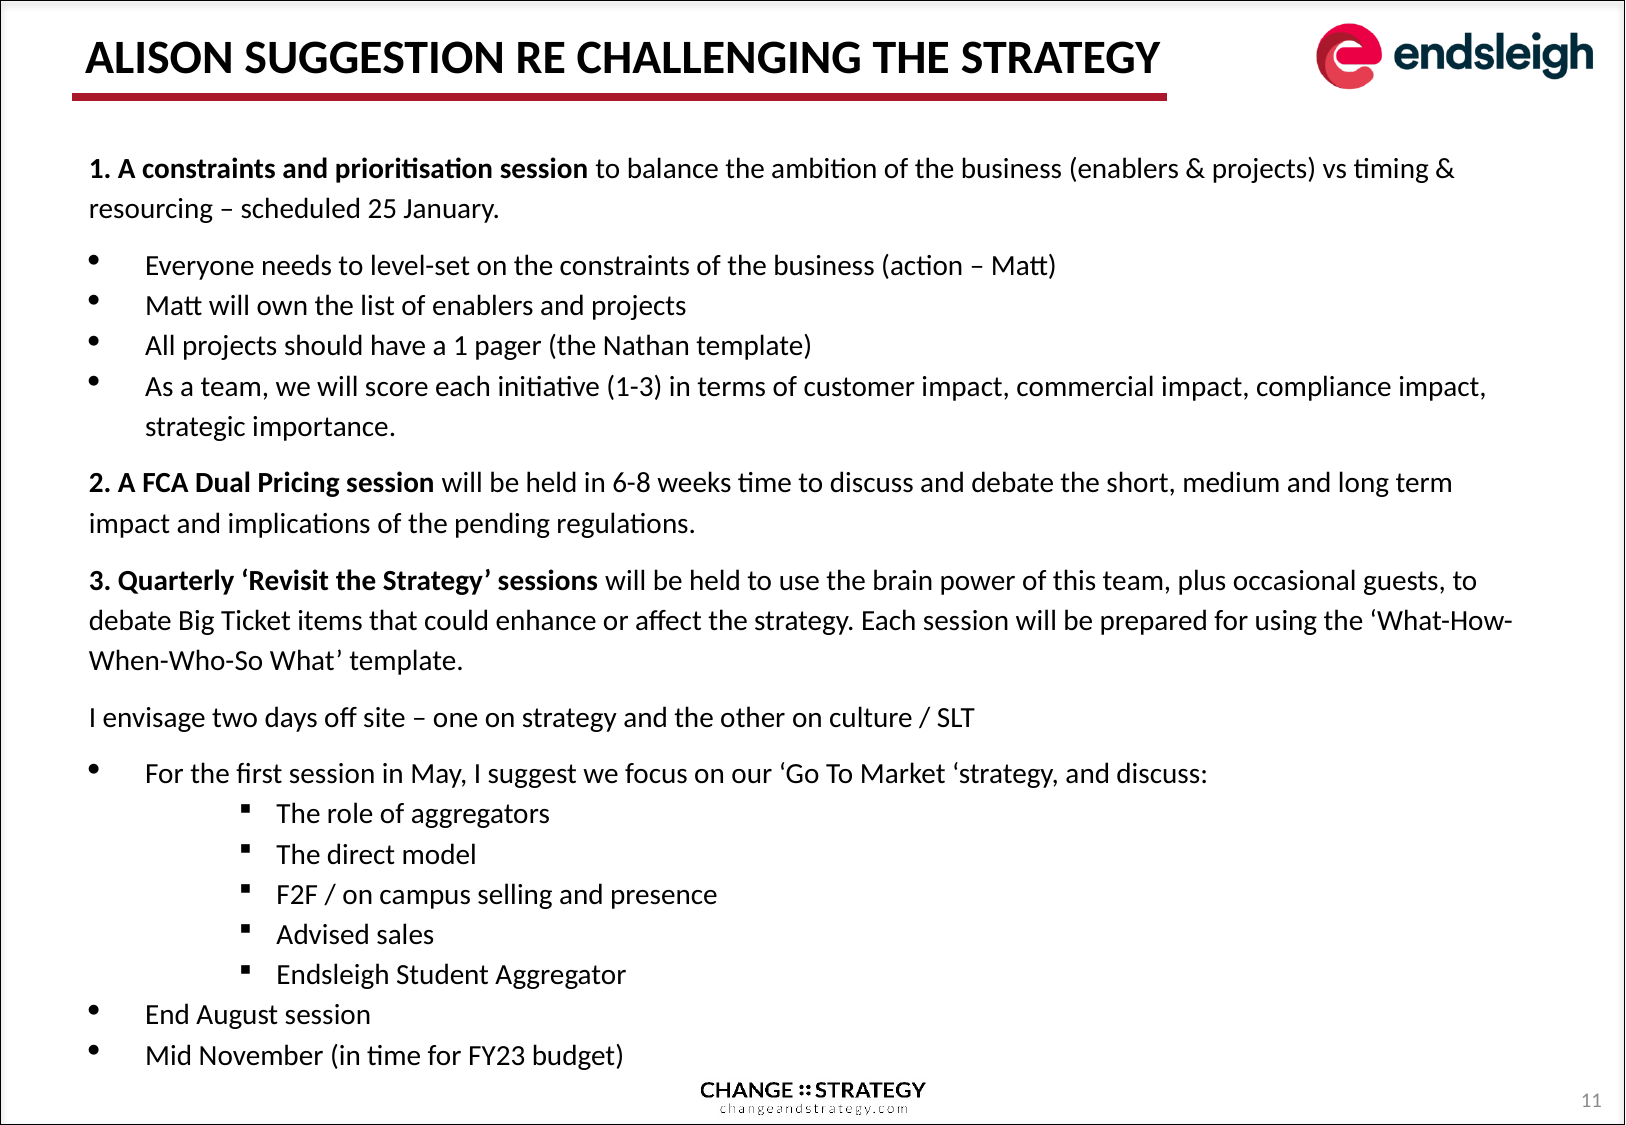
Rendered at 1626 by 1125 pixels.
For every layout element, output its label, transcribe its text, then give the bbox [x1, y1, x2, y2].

slide_number 11 [1237, 1069, 1617, 1125]
text_box 1. A constraints and prioritisation session to balance the ambition of the business (enablers & projects) vs timing & resourcing – scheduled 25 January. Everyone needs to level-set on the constraints of the business (action – Matt) Matt will own the list of enablers and projects All projects should have a 1 pager (the Nathan template) As a team, we will score each initiative (1-3) in terms of customer impact, commercial impact, compliance impact, strategic importance. 2. A FCA Dual Pricing session will be held in 6-8 weeks time to discuss and debate the short, medium and long term impact and implications of the pending regulations. 3. Quarterly ‘Revisit the Strategy’ sessions will be held to use the brain power of this team, plus occasional guests, to debate Big Ticket items that could enhance or affect the strategy. Each session will be prepared for using the ‘What-How-When-Who-So What’ template. I envisage two days off site – one on strategy and the other on culture / SLT For the first session in May, I suggest we focus on our ‘Go To Market ‘strategy, and discuss: The role of aggregators The direct model F2F / on campus selling and presence Advised sales Endsleigh Student Aggregator End August session Mid November (in time for FY23 budget) [74, 136, 1551, 1079]
picture [695, 1078, 930, 1118]
text_box [0, 0, 1625, 1125]
picture [1284, 12, 1625, 100]
